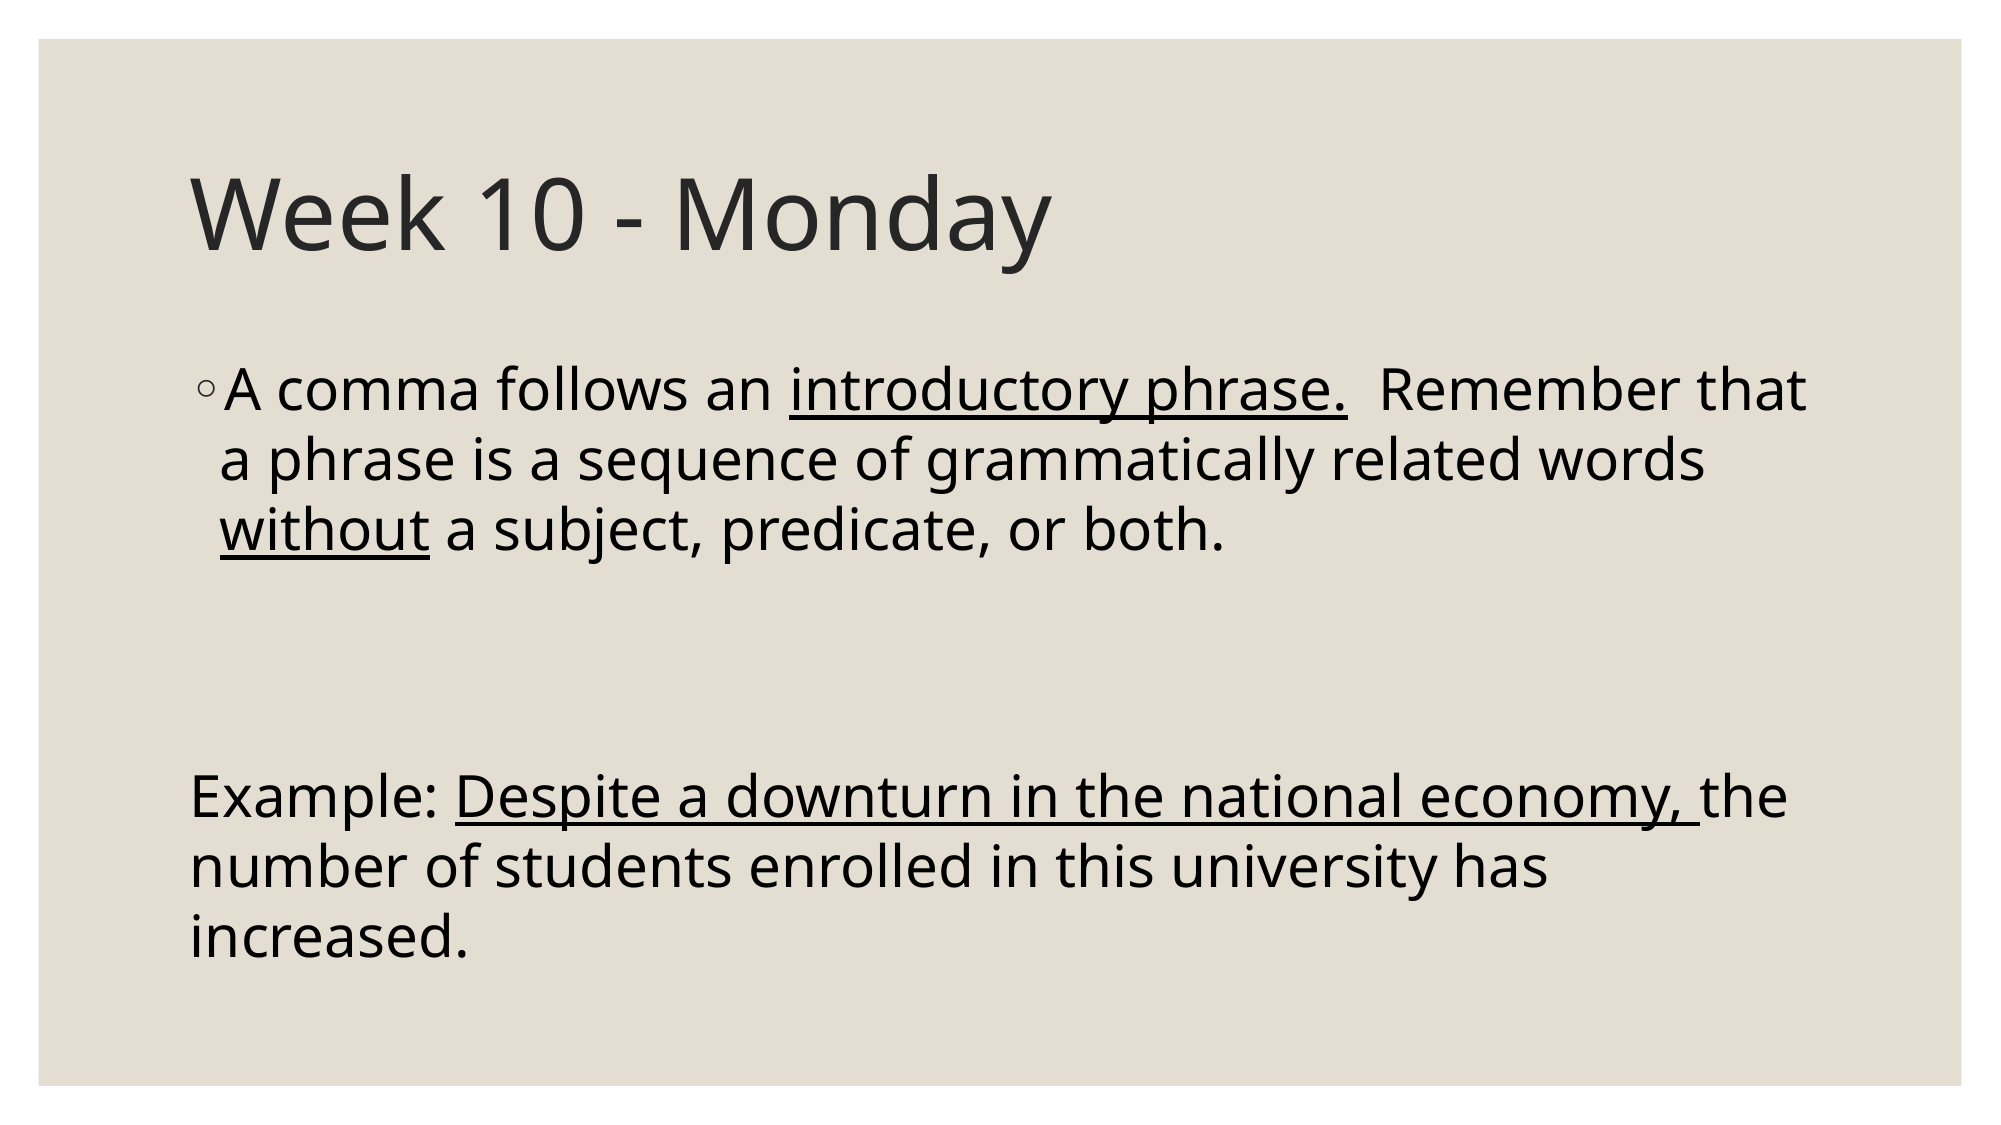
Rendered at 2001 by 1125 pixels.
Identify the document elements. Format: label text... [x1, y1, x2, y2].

title Week 10 - Monday [174, 105, 1825, 331]
list A comma follows an introductory phrase. Remember that a phrase is a sequence of grammatically related words without a subject, predicate, or both. Example: Despite a downturn in the national economy, the number of students enrolled in this university has increased. [174, 345, 1825, 990]
